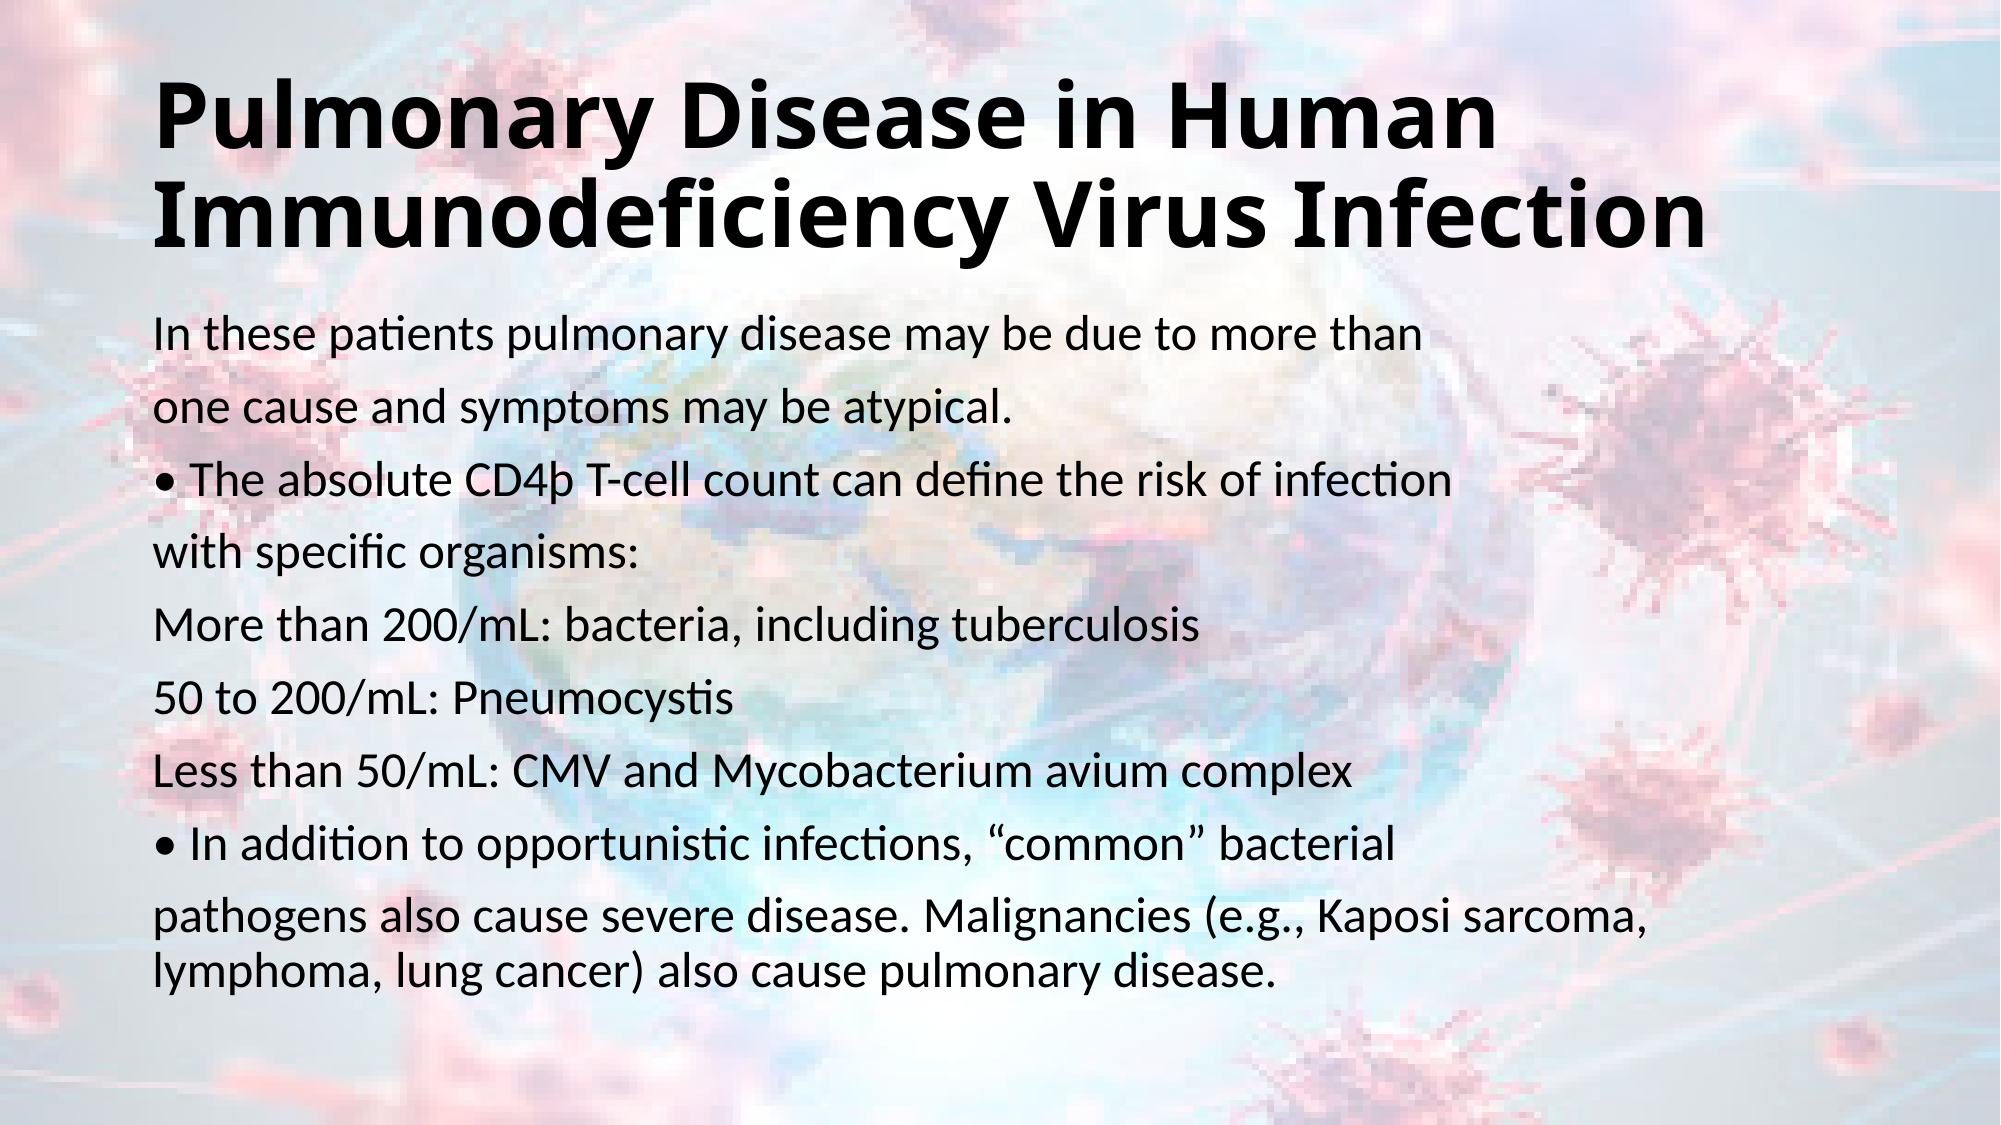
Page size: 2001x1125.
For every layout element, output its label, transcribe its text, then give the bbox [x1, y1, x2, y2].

list In these patients pulmonary disease may be due to more than one cause and symptoms may be atypical. • The absolute CD4þ T-cell count can define the risk of infection with specific organisms: More than 200/mL: bacteria, including tuberculosis 50 to 200/mL: Pneumocystis Less than 50/mL: CMV and Mycobacterium avium complex • In addition to opportunistic infections, “common” bacterial pathogens also cause severe disease. Malignancies (e.g., Kaposi sarcoma, lymphoma, lung cancer) also cause pulmonary disease. [137, 299, 1863, 1014]
title Pulmonary Disease in Human Immunodeficiency Virus Infection [137, 59, 1863, 278]
